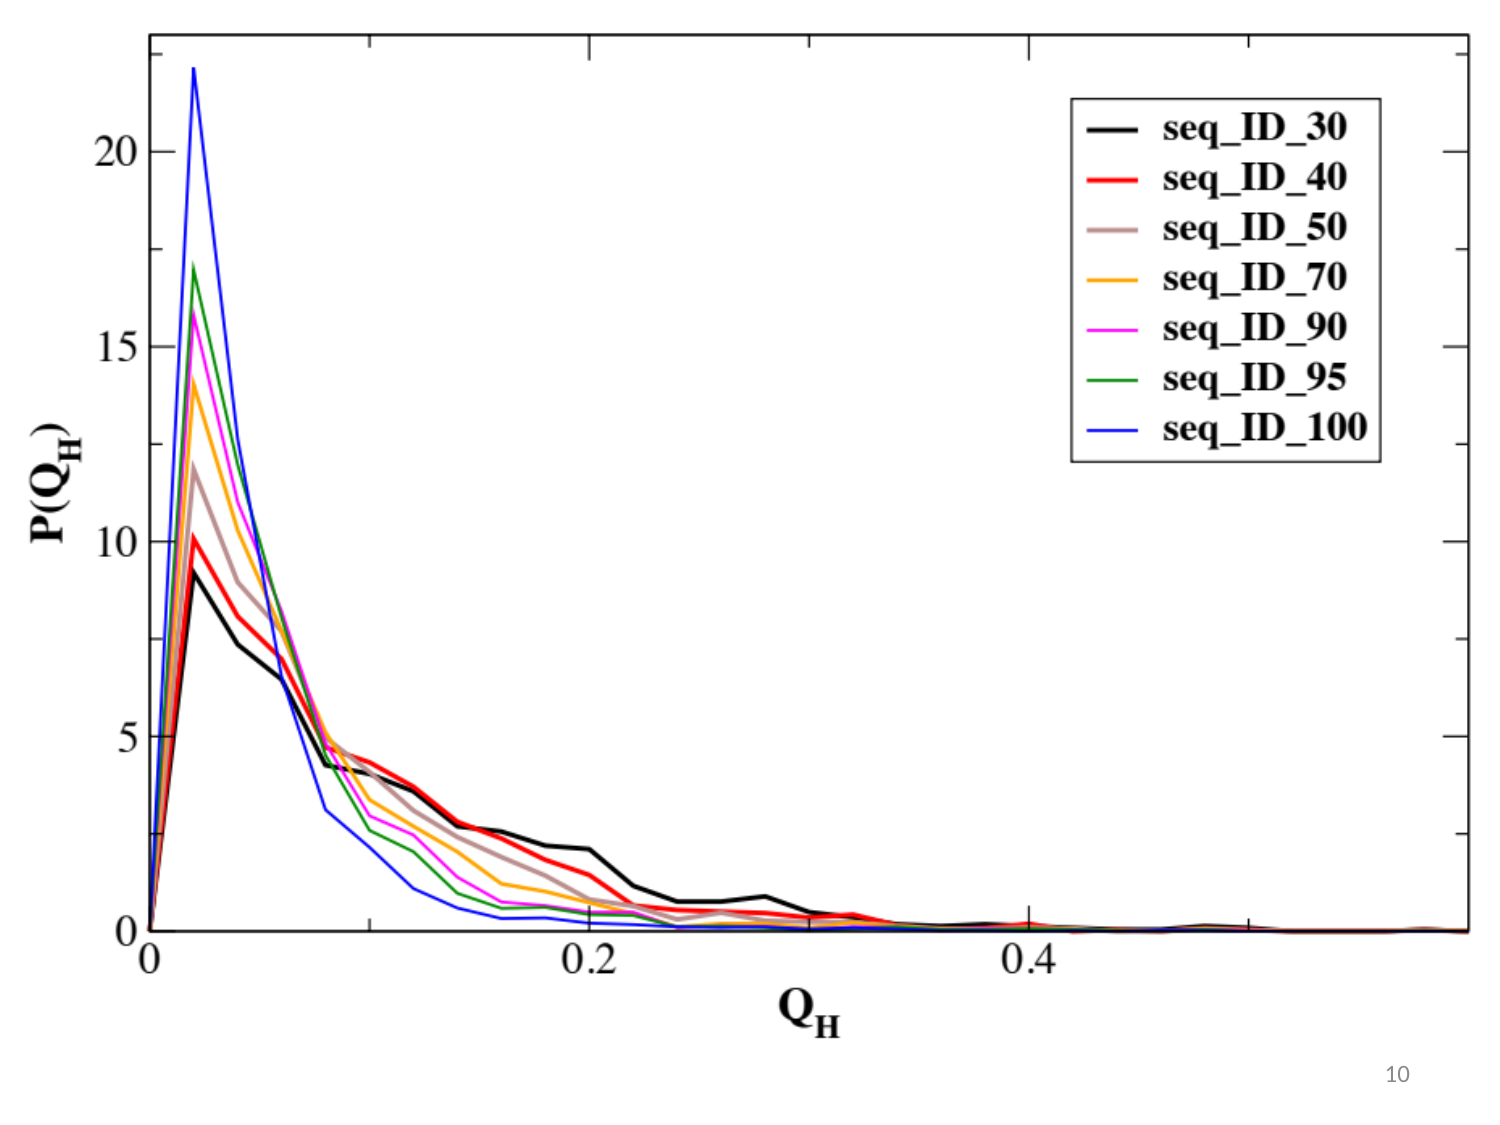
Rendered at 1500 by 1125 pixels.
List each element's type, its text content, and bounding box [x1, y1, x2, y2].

slide_number 10 [1074, 1074, 1425, 1103]
picture [19, 21, 1489, 1065]
